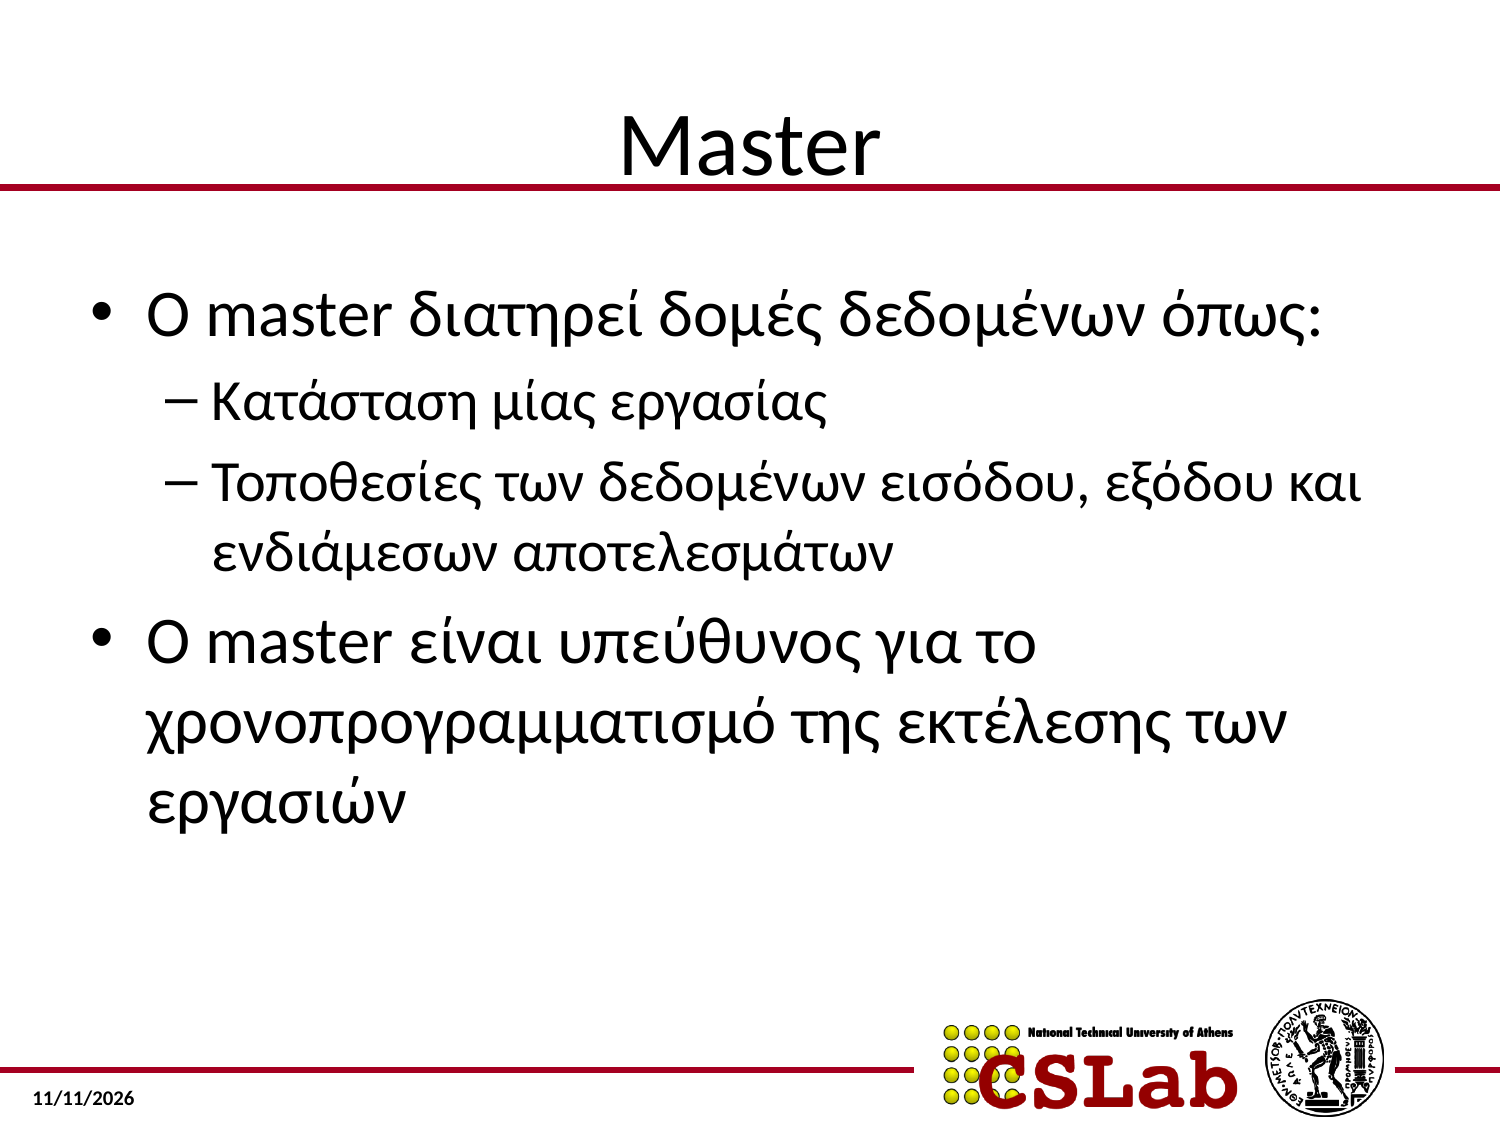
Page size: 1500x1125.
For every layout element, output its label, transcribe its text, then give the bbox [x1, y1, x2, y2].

list Ο master διατηρεί δομές δεδομένων όπως: Κατάσταση μίας εργασίας Τοποθεσίες των δεδομένων εισόδου, εξόδου και ενδιάμεσων αποτελεσμάτων Ο master είναι υπεύθυνος για το χρονοπρογραμματισμό της εκτέλεσης των εργασιών [74, 262, 1426, 1006]
picture [937, 1022, 1243, 1118]
picture [1265, 1006, 1384, 1117]
title Master [74, 44, 1426, 233]
